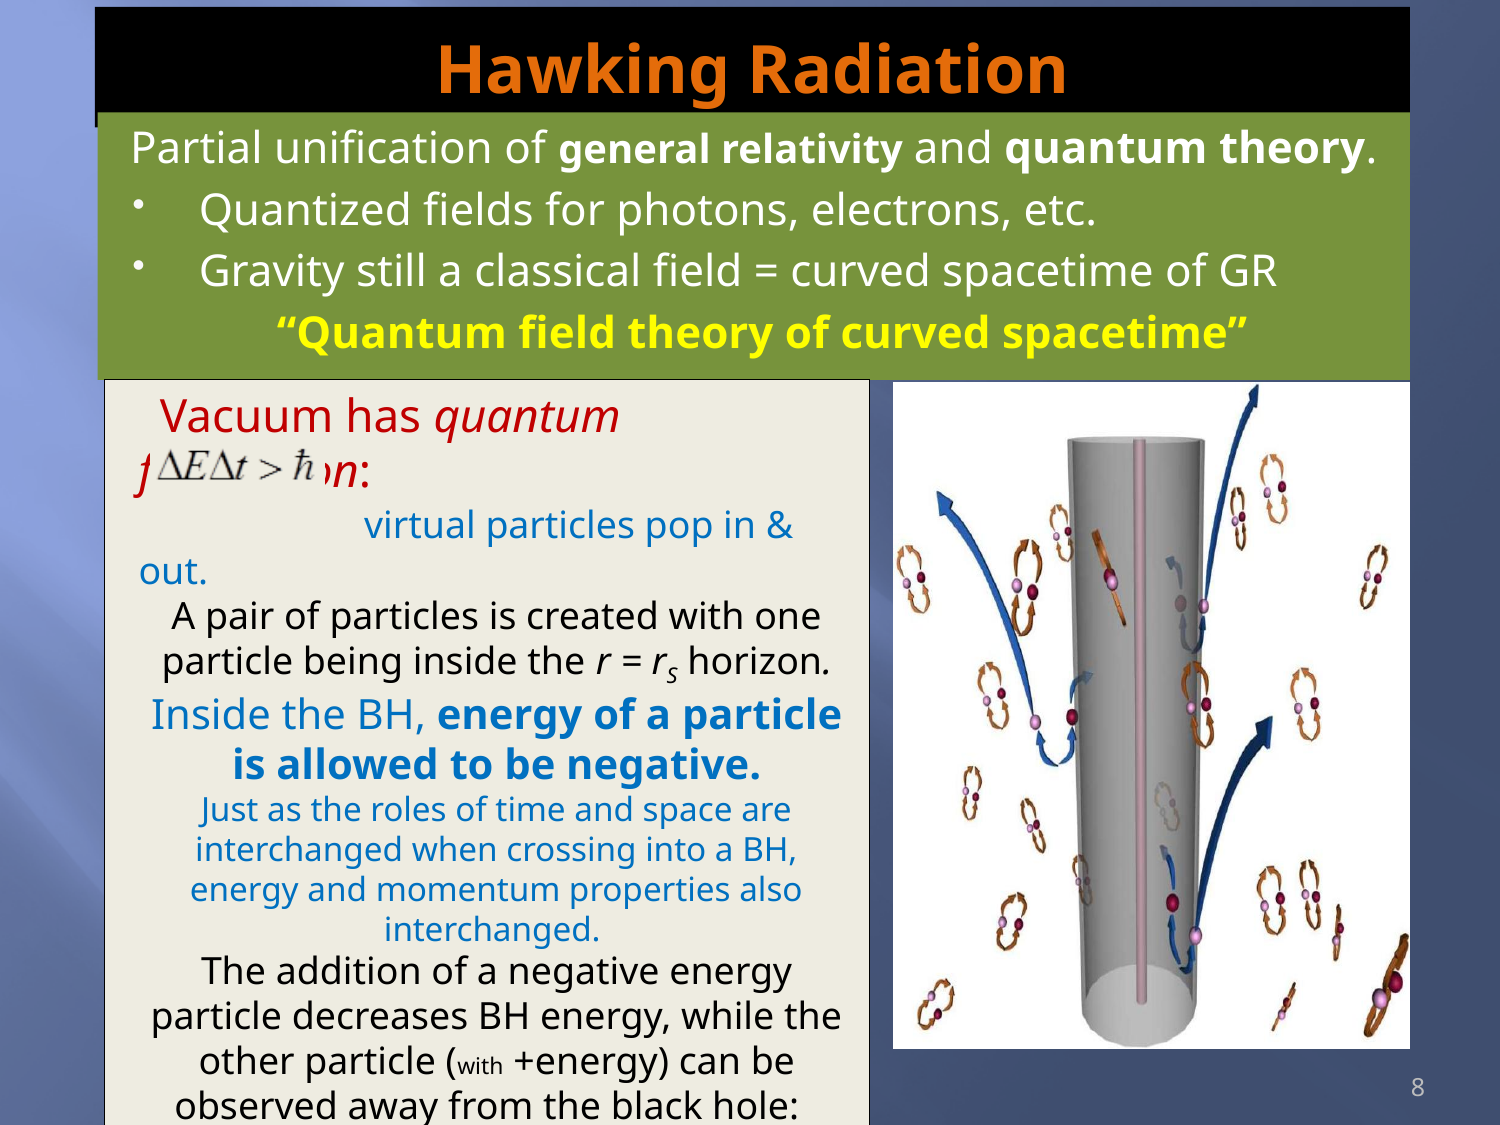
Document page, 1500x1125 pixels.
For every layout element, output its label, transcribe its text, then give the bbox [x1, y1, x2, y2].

list Partial unification of general relativity and quantum theory. Quantized fields for photons, electrons, etc. Gravity still a classical field = curved spacetime of GR “Quantum field theory of curved spacetime” [97, 112, 1410, 380]
text_box Vacuum has quantum fluctuation: virtual particles pop in & out. A pair of particles is created with one particle being inside the r = rS horizon. Inside the BH, energy of a particle is allowed to be negative. Just as the roles of time and space are interchanged when crossing into a BH, energy and momentum properties also interchanged. The addition of a negative energy particle decreases BH energy, while the other particle (with +energy) can be observed away from the black hole: Black hole is seen to radiate! [104, 379, 870, 1125]
picture [892, 382, 1411, 1050]
title Hawking Radiation [94, 6, 1410, 128]
slide_number 8 [1299, 1090, 1425, 1113]
picture [149, 439, 326, 493]
